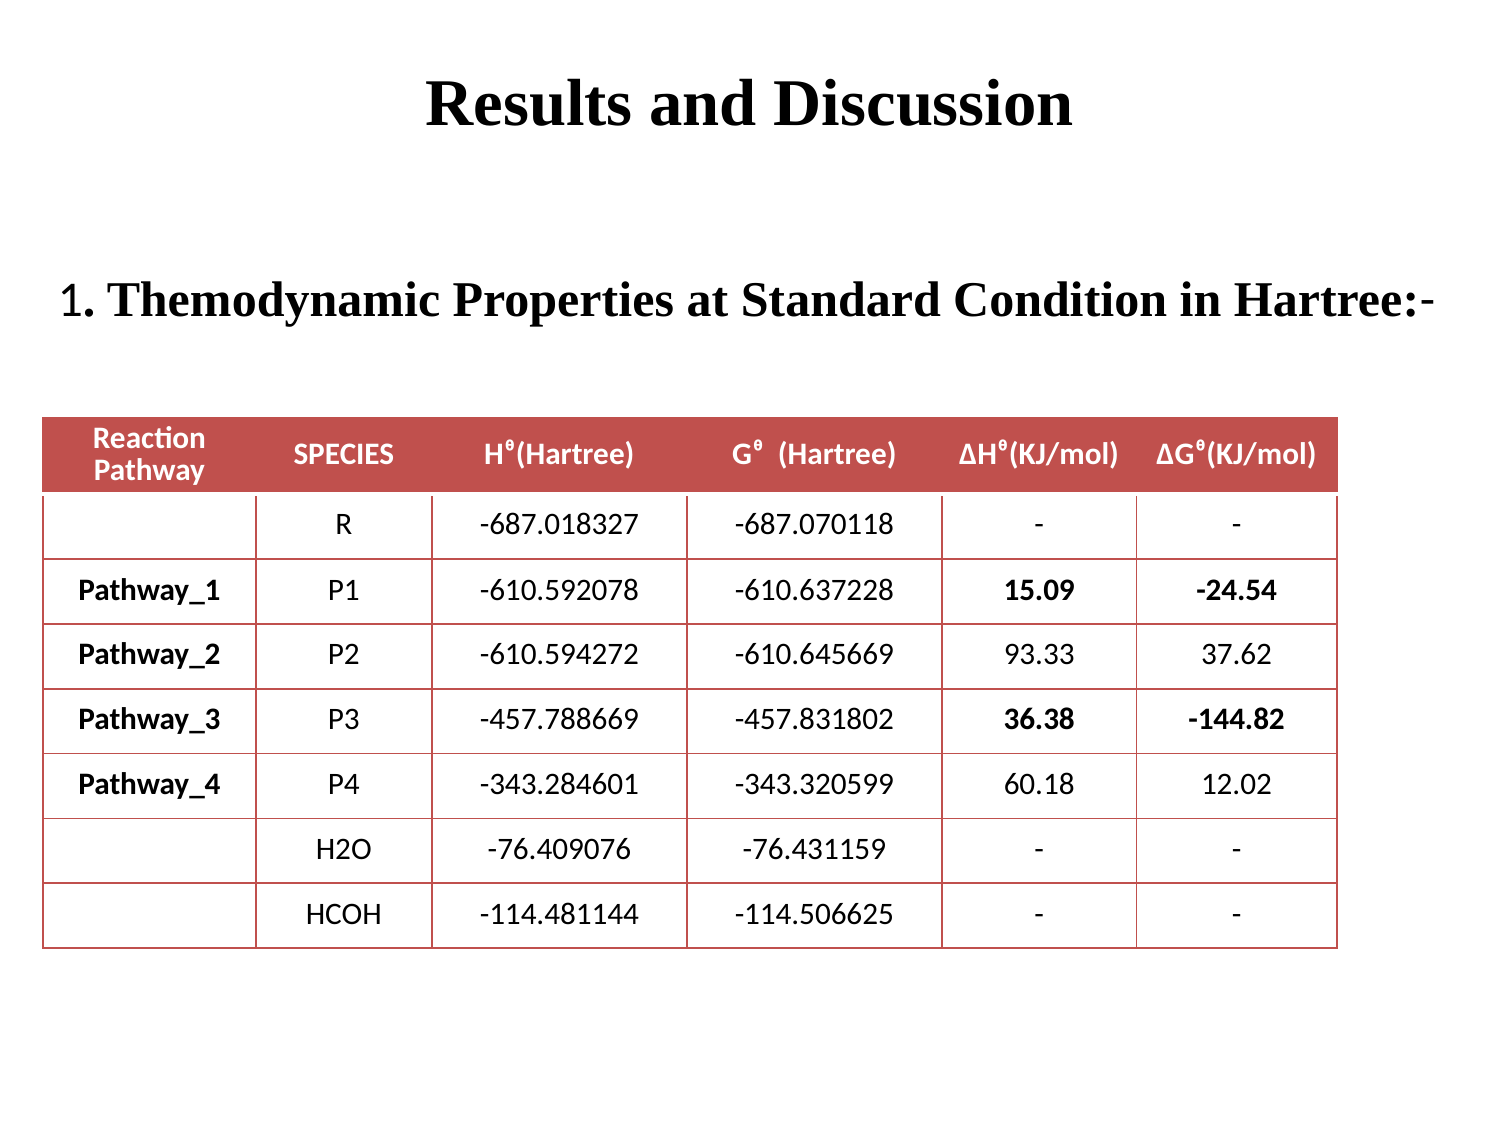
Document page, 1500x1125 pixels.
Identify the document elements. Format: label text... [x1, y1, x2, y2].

table_cell [44, 884, 255, 947]
table_cell - [943, 819, 1136, 882]
table_cell P4 [257, 754, 431, 818]
table_cell R [257, 496, 431, 558]
table_cell Pathway_3 [44, 690, 255, 753]
table_cell -24.54 [1137, 560, 1336, 623]
table_cell - [943, 884, 1136, 947]
table_cell - [1137, 884, 1336, 947]
table_cell Pathway_2 [44, 625, 255, 688]
table_cell -114.506625 [688, 884, 941, 947]
table_cell -457.831802 [688, 690, 941, 753]
table_header Reaction Pathway [44, 419, 255, 492]
table_cell Pathway_1 [44, 560, 255, 623]
table_cell H2O [257, 819, 431, 882]
table_cell P1 [257, 560, 431, 623]
table_cell 12.02 [1137, 754, 1336, 818]
table_cell 36.38 [943, 690, 1136, 753]
table_cell 60.18 [943, 754, 1136, 818]
table_cell -687.018327 [433, 496, 686, 558]
table_cell P2 [257, 625, 431, 688]
table_cell -687.070118 [688, 496, 941, 558]
table_cell -114.481144 [433, 884, 686, 947]
table_cell -144.82 [1137, 690, 1336, 753]
table_cell -610.645669 [688, 625, 941, 688]
table_cell - [1137, 819, 1336, 882]
table_cell -457.788669 [433, 690, 686, 753]
table_cell -610.594272 [433, 625, 686, 688]
title Results and Discussion [103, 59, 1397, 175]
table_cell P3 [257, 690, 431, 753]
table_header ∆Hᶿ(KJ/mol) [943, 419, 1136, 492]
table_cell -610.592078 [433, 560, 686, 623]
table_header Gᶿ (Hartree) [688, 419, 941, 492]
table_cell [44, 496, 255, 558]
table_cell -343.284601 [433, 754, 686, 818]
text_box 1. Themodynamic Properties at Standard Condition in Hartree:- [42, 259, 1450, 334]
table_cell -76.431159 [688, 819, 941, 882]
table_cell 93.33 [943, 625, 1136, 688]
table_header SPECIES [257, 419, 431, 492]
table_cell -610.637228 [688, 560, 941, 623]
table_header ∆Gᶿ(KJ/mol) [1137, 419, 1336, 492]
table_cell 15.09 [943, 560, 1136, 623]
table_cell HCOH [257, 884, 431, 947]
table_cell [44, 819, 255, 882]
table_cell Pathway_4 [44, 754, 255, 818]
table_cell - [1137, 496, 1336, 558]
table_cell 37.62 [1137, 625, 1336, 688]
table_header Hᶿ(Hartree) [433, 419, 686, 492]
table_cell -76.409076 [433, 819, 686, 882]
table_cell -343.320599 [688, 754, 941, 818]
table_cell - [943, 496, 1136, 558]
